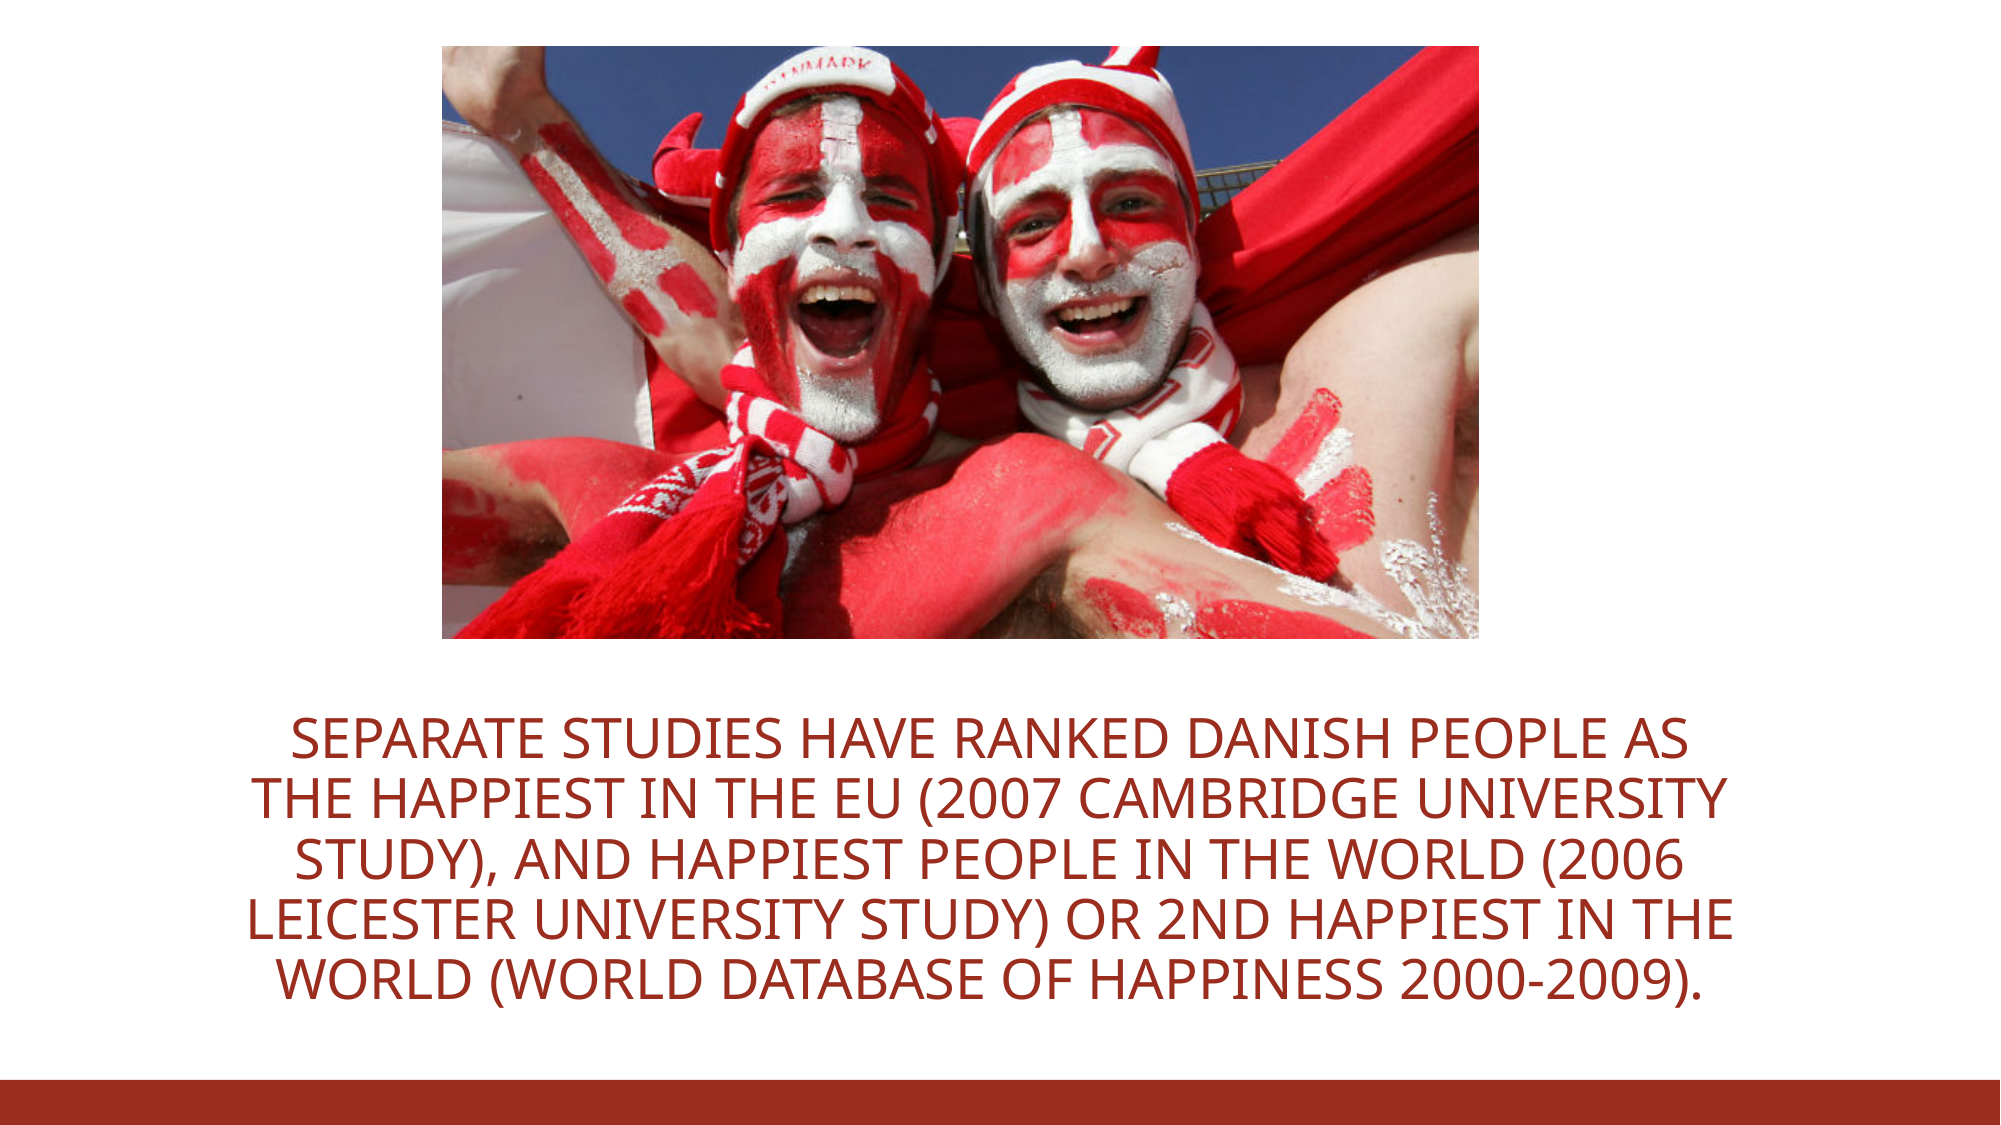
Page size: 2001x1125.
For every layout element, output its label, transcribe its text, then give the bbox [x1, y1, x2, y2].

picture [442, 46, 1479, 639]
title Separate studies have ranked Danish people as the happiest in the EU (2007 Cambridge University study), and happiest people in the world (2006 Leicester University study) or 2nd happiest in the world (World Database of Happiness 2000-2009). [226, 638, 1756, 1020]
